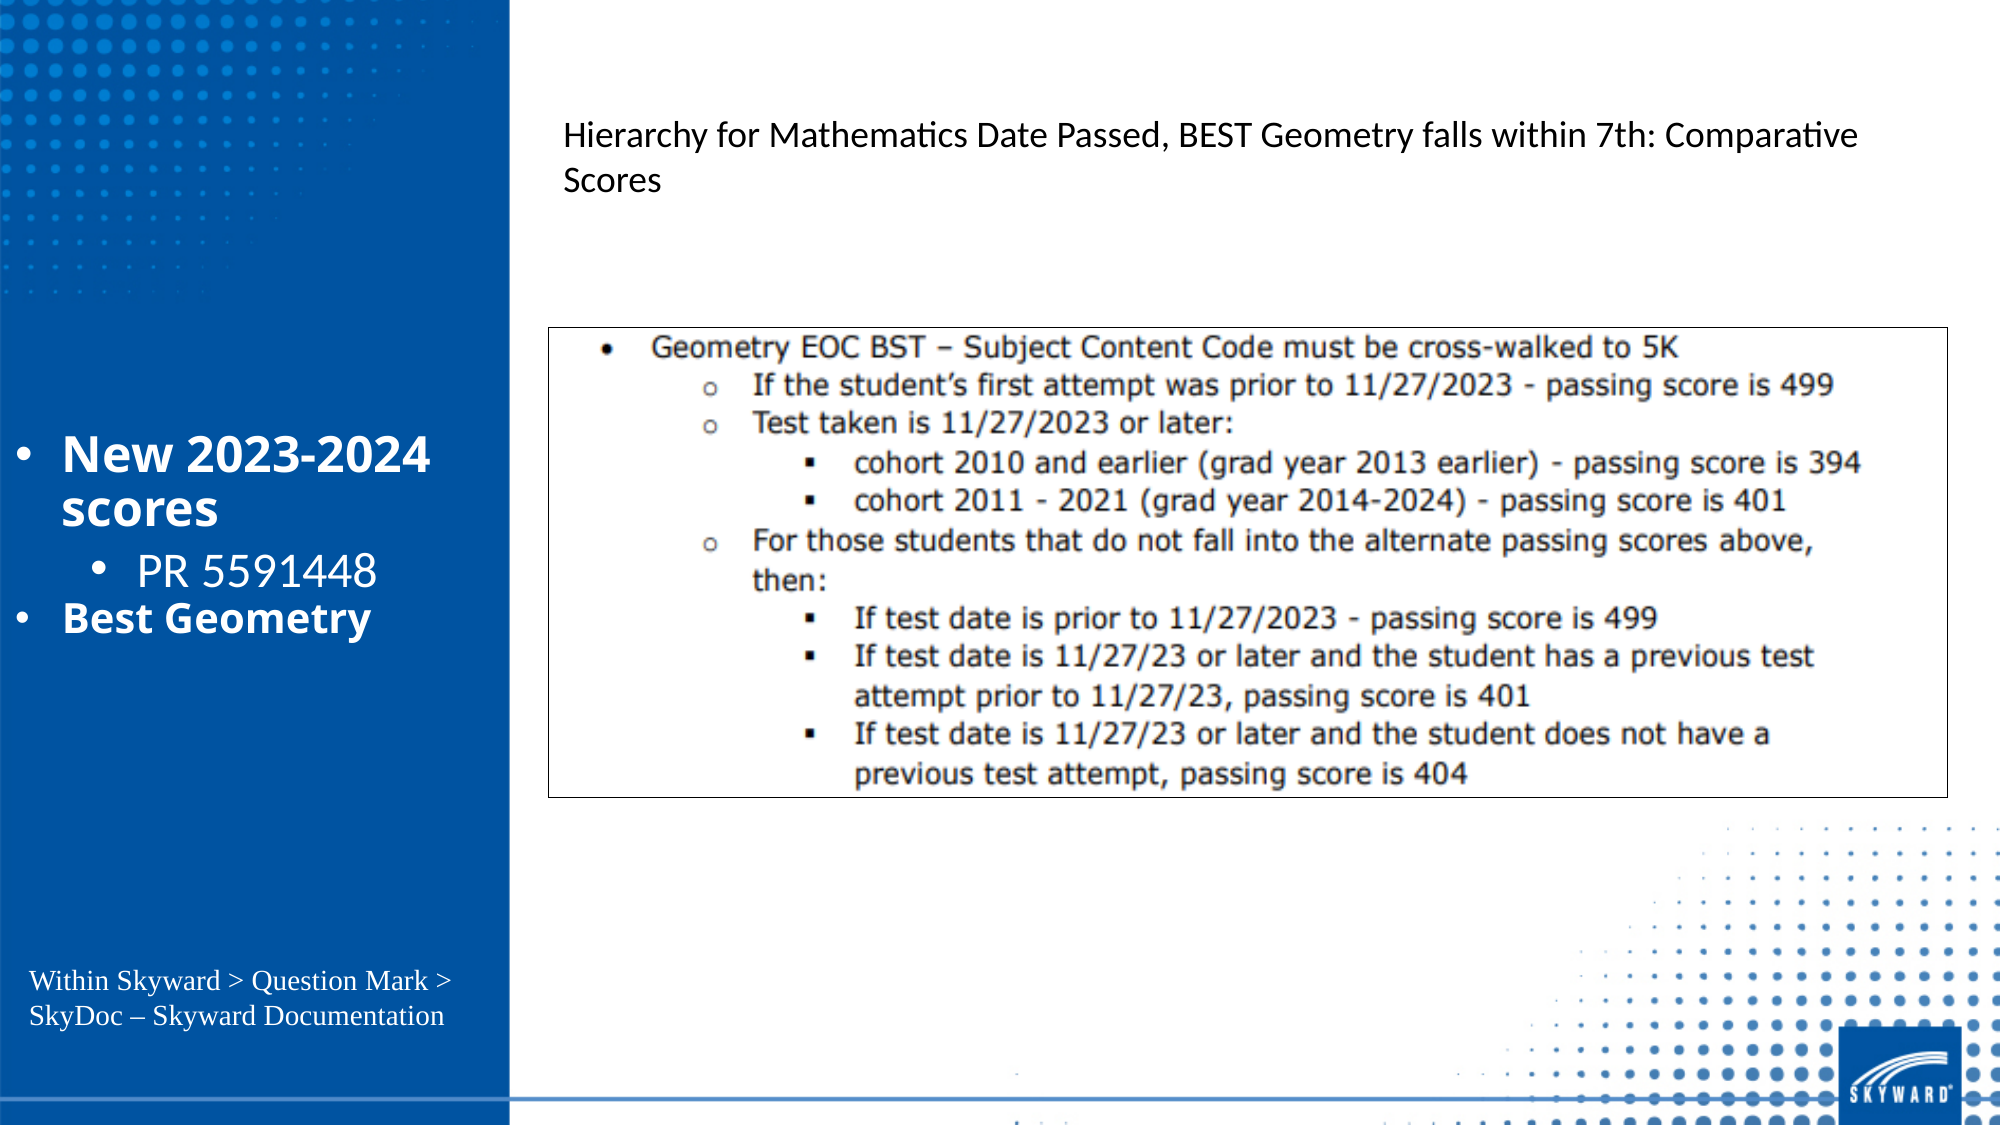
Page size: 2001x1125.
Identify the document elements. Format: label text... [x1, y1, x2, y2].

picture [0, 0, 2000, 1125]
text_box Within Skyward > Question Mark > SkyDoc – Skyward Documentation [14, 953, 483, 1039]
text_box New 2023-2024 scores PR 5591448 Best Geometry [0, 248, 504, 651]
text_box Hierarchy for Mathematics Date Passed, BEST Geometry falls within 7th: Comparative Scores [548, 102, 1948, 208]
